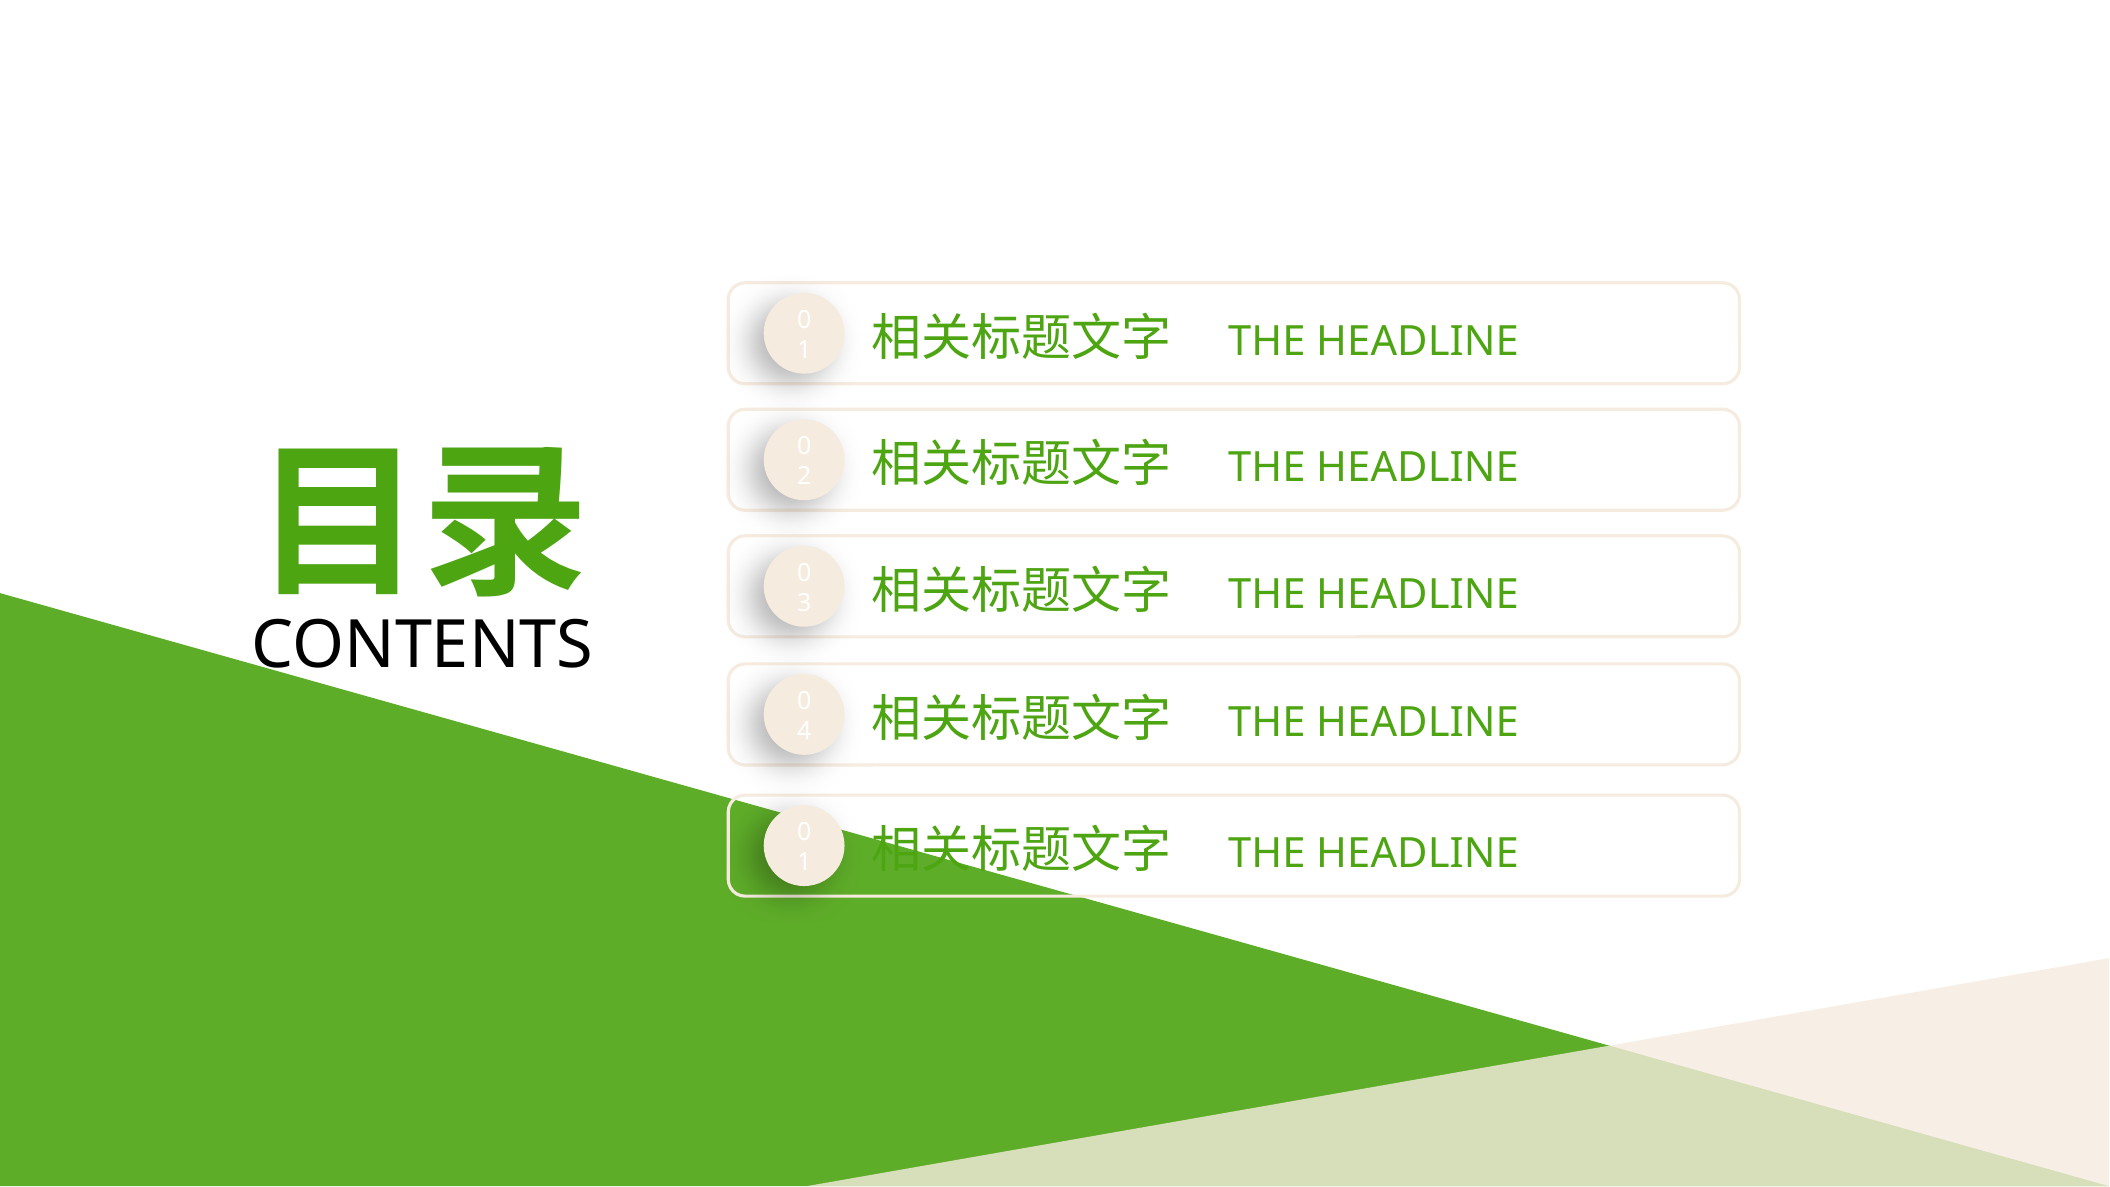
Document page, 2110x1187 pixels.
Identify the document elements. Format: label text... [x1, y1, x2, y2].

text_box 03 [762, 544, 846, 628]
text_box 01 [762, 291, 846, 375]
text_box [727, 534, 1741, 638]
text_box 相关标题文字 THE HEADLINE [856, 297, 1534, 373]
text_box [727, 794, 1741, 898]
text_box [727, 662, 1741, 766]
text_box 相关标题文字 THE HEADLINE [856, 550, 1534, 626]
text_box 相关标题文字 THE HEADLINE [856, 679, 1534, 754]
text_box [806, 956, 2110, 1187]
text_box contents [217, 577, 628, 689]
text_box [727, 408, 1741, 512]
text_box [727, 281, 1741, 385]
text_box 01 [762, 804, 846, 888]
text_box [0, 592, 1608, 1187]
text_box 目录 [236, 407, 610, 577]
text_box 04 [762, 672, 846, 756]
text_box 相关标题文字 THE HEADLINE [856, 810, 1534, 886]
text_box 相关标题文字 THE HEADLINE [856, 424, 1534, 500]
text_box 02 [762, 418, 846, 502]
